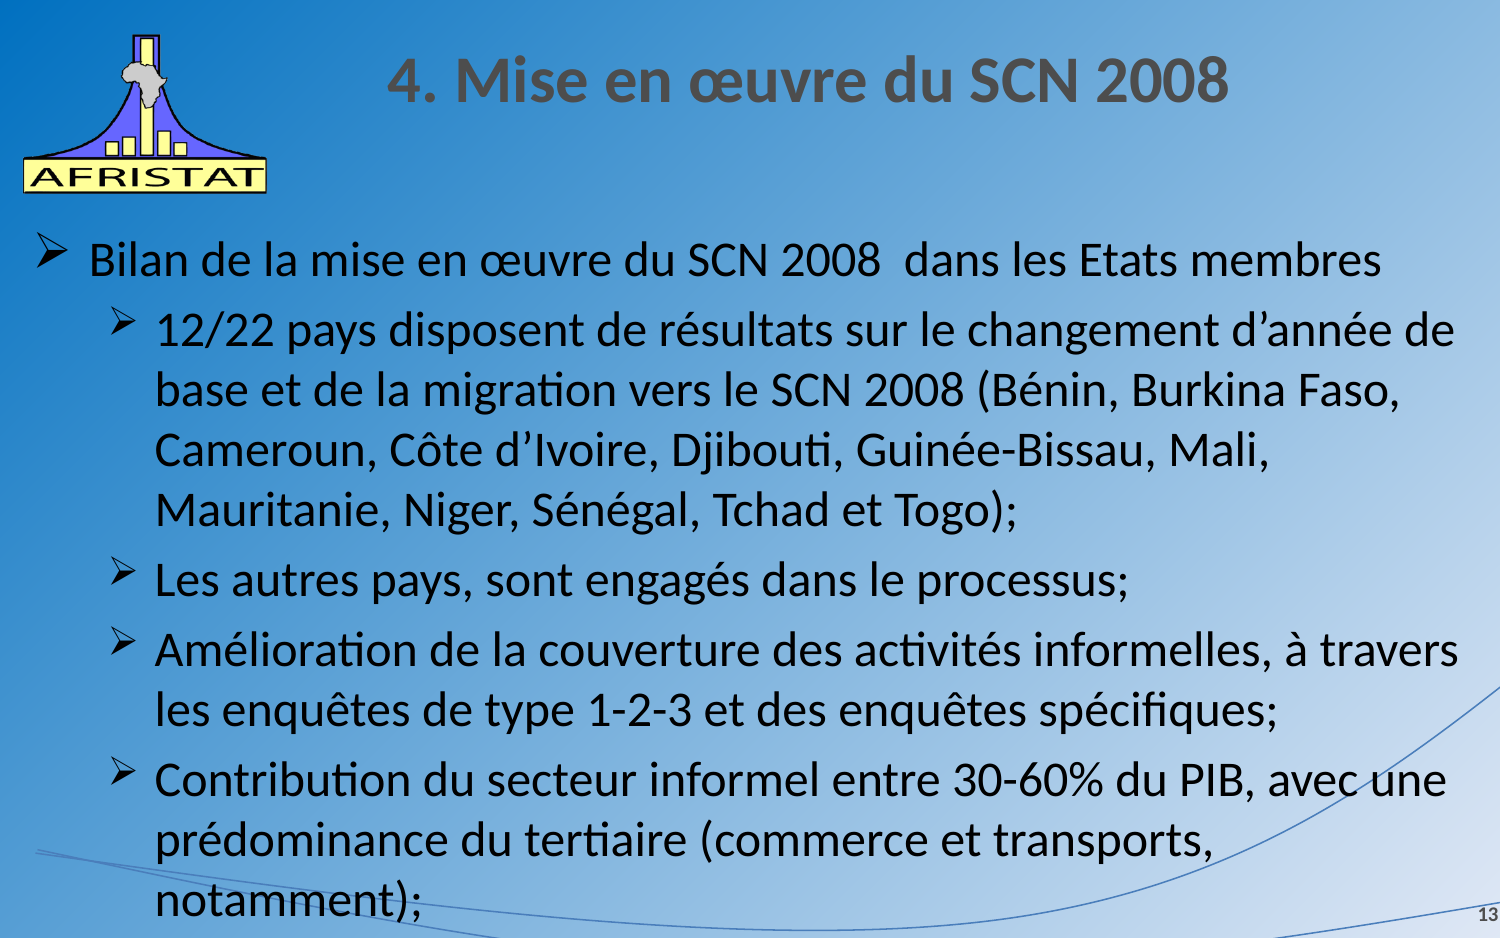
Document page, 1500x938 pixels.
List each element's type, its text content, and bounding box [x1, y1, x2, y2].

title 4. Mise en œuvre du SCN 2008 [312, 37, 1500, 194]
list Bilan de la mise en œuvre du SCN 2008 dans les Etats membres 12/22 pays disposent de résultats sur le changement d’année de base et de la migration vers le SCN 2008 (Bénin, Burkina Faso, Cameroun, Côte d’Ivoire, Djibouti, Guinée-Bissau, Mali, Mauritanie, Niger, Sénégal, Tchad et Togo); Les autres pays, sont engagés dans le processus; Amélioration de la couverture des activités informelles, à travers les enquêtes de type 1-2-3 et des enquêtes spécifiques; Contribution du secteur informel entre 30-60% du PIB, avec une prédominance du tertiaire (commerce et transports, notamment); Appui des partenaires (PSR-UEMOA, BAD, Banque Mondiale,…) [17, 218, 1483, 838]
picture [17, 28, 272, 198]
slide_number 13 [1364, 887, 1500, 938]
